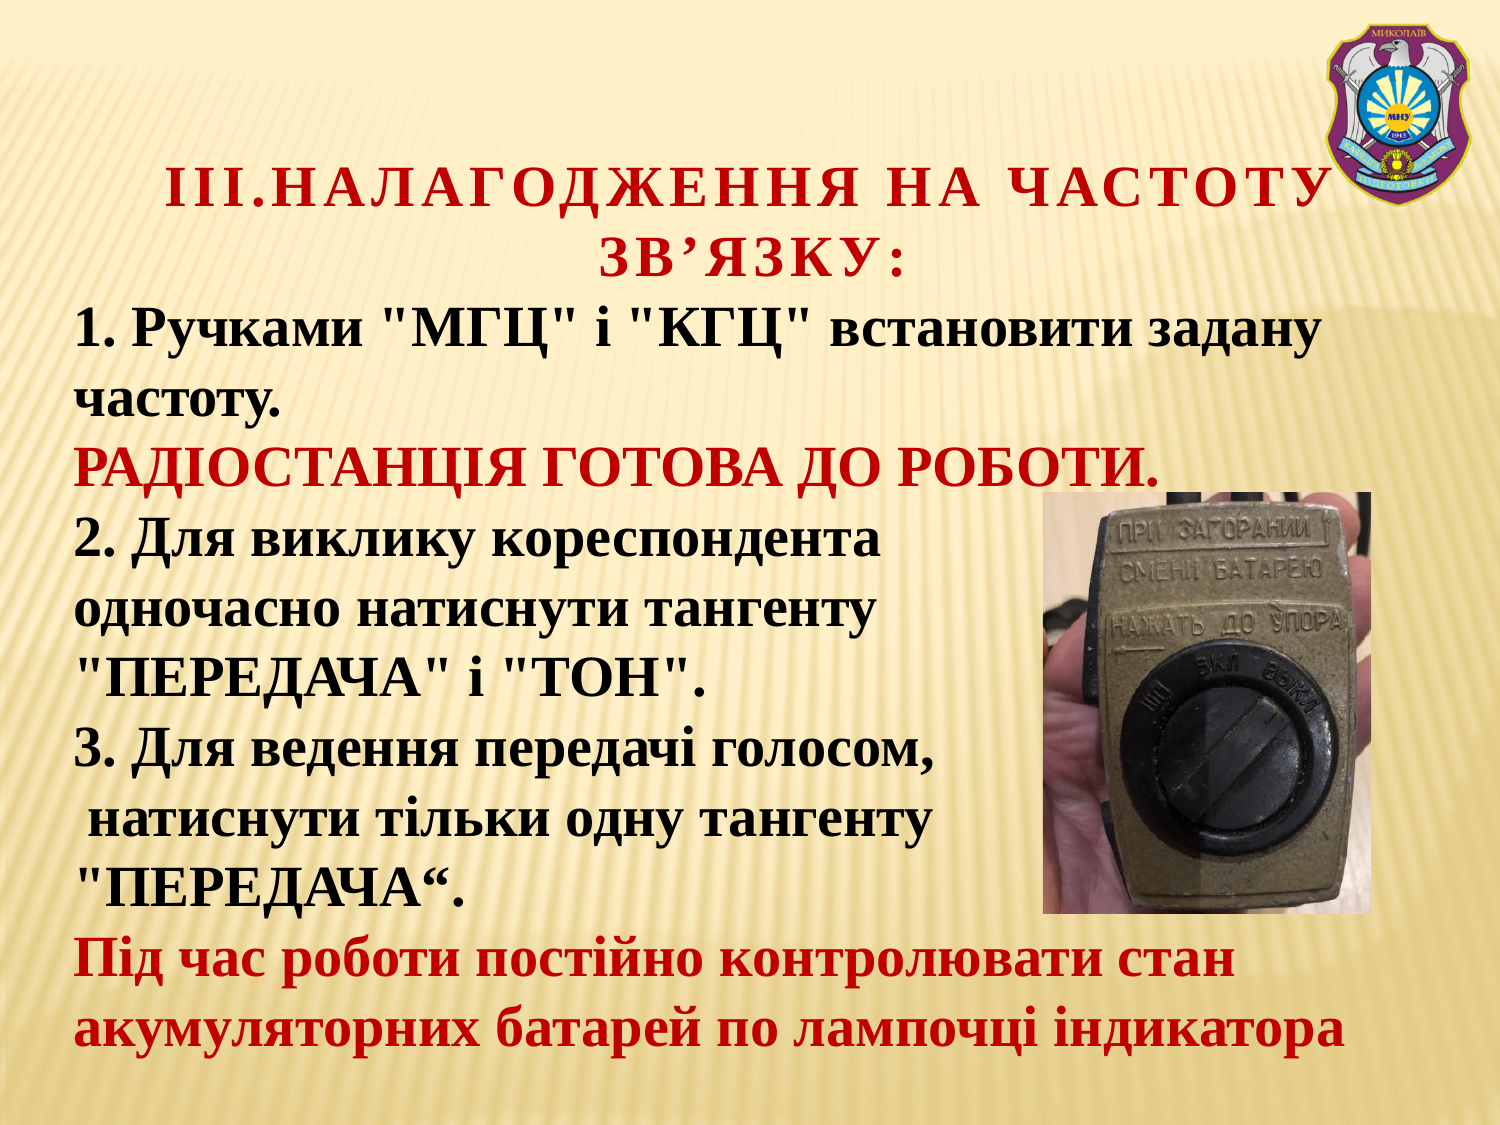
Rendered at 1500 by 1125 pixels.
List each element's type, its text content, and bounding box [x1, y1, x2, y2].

picture [1323, 23, 1473, 208]
picture [1042, 491, 1372, 915]
text_box ІІІ.НАЛАГОДЖЕННЯ НА ЧАСТОТУ ЗВ’ЯЗКУ: 1. Ручками "МГЦ" і "КГЦ" встановити задану частоту. РАДІОСТАНЦІЯ ГОТОВА ДО РОБОТИ. 2. Для виклику кореспондента одночасно натиснути тангенту "ПЕРЕДАЧА" і "ТОН". 3. Для ведення передачі голосом, натиснути тільки одну тангенту "ПЕРЕДАЧА“. Під час роботи постійно контролювати стан акумуляторних батарей по лампочці індикатора [58, 140, 1447, 1066]
